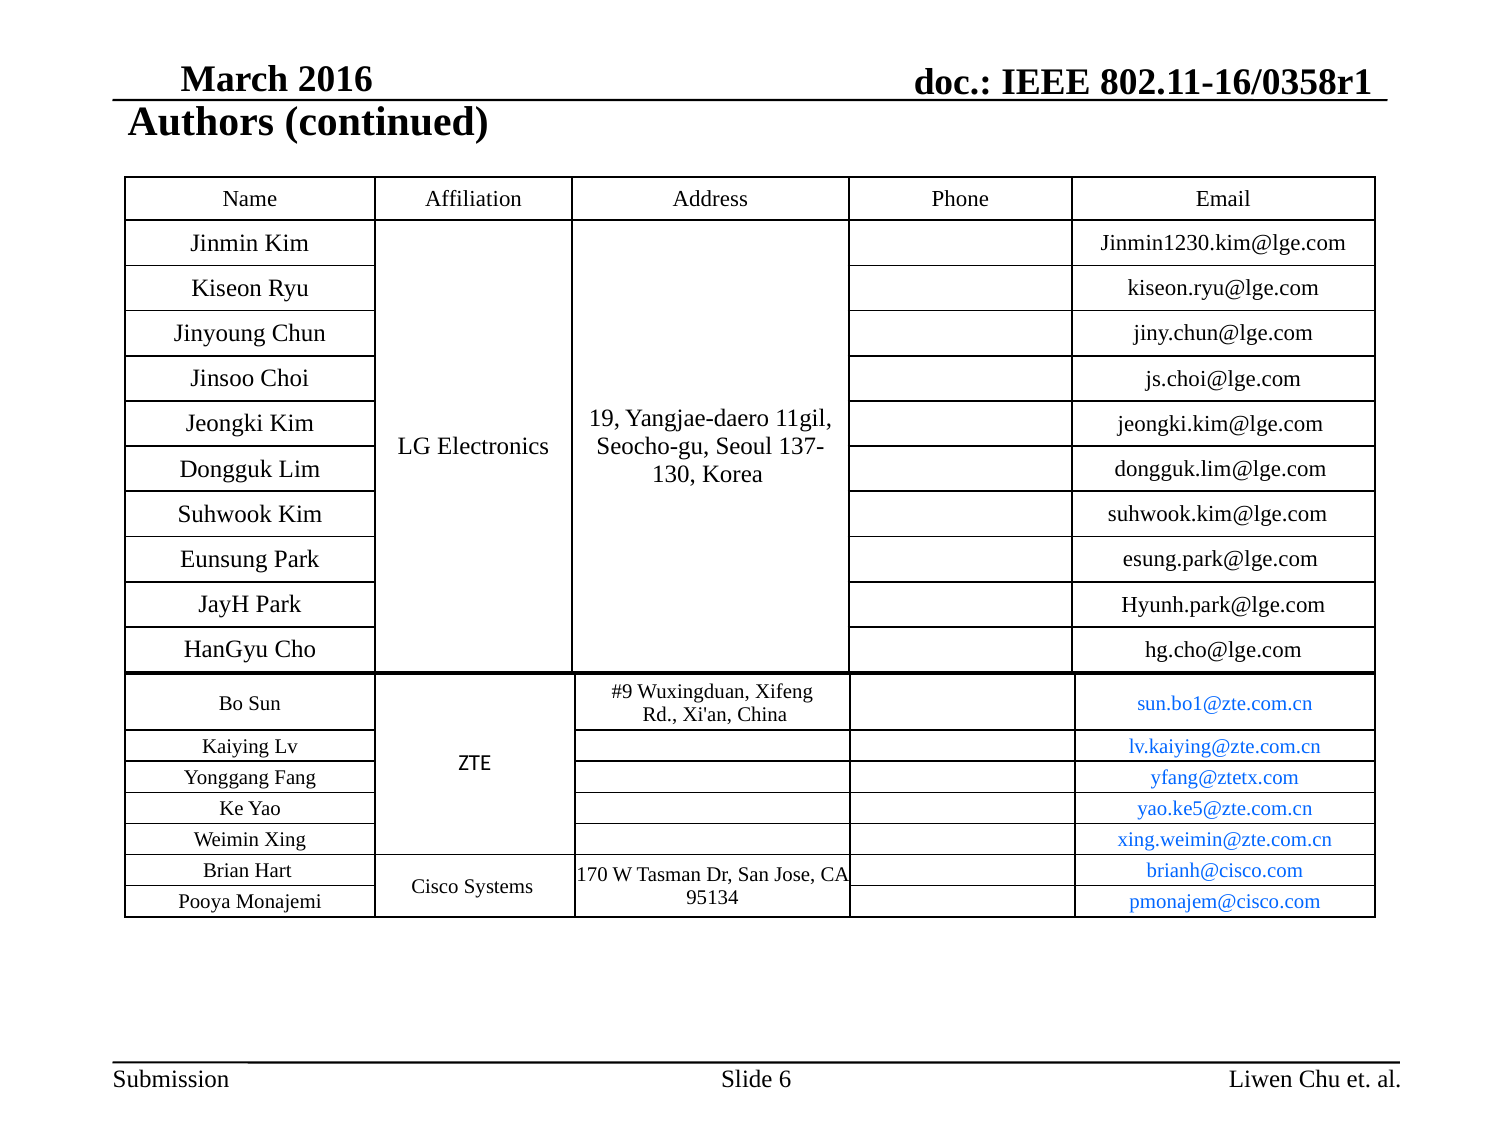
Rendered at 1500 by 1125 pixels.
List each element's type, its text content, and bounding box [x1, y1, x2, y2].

table_cell Suhwook Kim [126, 492, 374, 536]
table_cell [851, 762, 1074, 792]
table_cell dongguk.lim@lge.com [1073, 447, 1374, 490]
table_cell Jinsoo Choi [126, 357, 374, 400]
table_cell [850, 402, 1071, 445]
table_cell Kaiying Lv [126, 731, 374, 760]
table_cell jiny.chun@lge.com [1073, 311, 1374, 355]
table_cell Eunsung Park [126, 537, 374, 581]
table_cell Hyunh.park@lge.com [1073, 583, 1374, 626]
table_cell Pooya Monajemi [126, 886, 374, 916]
table_cell Kiseon Ryu [126, 266, 374, 310]
title Authors (continued) [112, 99, 1388, 138]
table_cell [851, 824, 1074, 854]
footer Liwen Chu et. al. [949, 1061, 1402, 1125]
table_cell lv.kaiying@zte.com.cn [1076, 731, 1374, 760]
table_cell yfang@ztetx.com [1076, 762, 1374, 792]
table_cell Ke Yao [126, 793, 374, 823]
table_cell [576, 731, 849, 760]
table_cell [850, 447, 1071, 490]
table_cell Yonggang Fang [126, 762, 374, 792]
slide_number Slide 6 [712, 1061, 801, 1093]
table_cell esung.park@lge.com [1073, 537, 1374, 581]
table_cell Cisco Systems [376, 855, 574, 916]
table_header Affiliation [376, 178, 571, 219]
table_cell brianh@cisco.com [1076, 855, 1374, 885]
table_cell [851, 886, 1074, 916]
table_cell [576, 793, 849, 823]
table_cell suhwook.kim@lge.com [1073, 492, 1374, 536]
table_header sun.bo1@zte.com.cn [1076, 675, 1374, 729]
table_cell xing.weimin@zte.com.cn [1076, 824, 1374, 854]
table_header #9 Wuxingduan, Xifeng Rd., Xi'an, China [576, 675, 849, 729]
table_header Email [1073, 178, 1374, 219]
table_cell jeongki.kim@lge.com [1073, 402, 1374, 445]
table_header Bo Sun [126, 675, 374, 729]
table_cell [850, 311, 1071, 355]
table_cell Jinmin1230.kim@lge.com [1073, 221, 1374, 265]
table_cell JayH Park [126, 583, 374, 626]
table_cell [851, 793, 1074, 823]
table_header Address [573, 178, 848, 219]
table_cell js.choi@lge.com [1073, 357, 1374, 400]
table_cell 19, Yangjae-daero 11gil, Seocho-gu, Seoul 137-130, Korea [573, 221, 848, 671]
table_cell [850, 357, 1071, 400]
table_cell kiseon.ryu@lge.com [1073, 266, 1374, 310]
table_cell Weimin Xing [126, 824, 374, 854]
table_cell LG Electronics [376, 221, 571, 671]
table_cell Brian Hart [126, 855, 374, 885]
table_cell [851, 855, 1074, 885]
table_cell HanGyu Cho [126, 628, 374, 671]
table_cell Dongguk Lim [126, 447, 374, 490]
table_cell [576, 762, 849, 792]
table_cell Jinmin Kim [126, 221, 374, 265]
table_cell 170 W Tasman Dr, San Jose, CA 95134 [576, 855, 849, 916]
table_cell [850, 583, 1071, 626]
table_cell Jeongki Kim [126, 402, 374, 445]
table_cell hg.cho@lge.com [1073, 628, 1374, 671]
table_cell [850, 492, 1071, 536]
table_header Name [126, 178, 374, 219]
table_cell yao.ke5@zte.com.cn [1076, 793, 1374, 823]
table_cell [850, 537, 1071, 581]
table_cell [850, 628, 1071, 671]
table_header ZTE [376, 675, 574, 854]
table_cell pmonajem@cisco.com [1076, 886, 1374, 916]
table_cell [851, 731, 1074, 760]
table_cell [850, 221, 1071, 265]
table_header [851, 675, 1074, 729]
table_header Phone [850, 178, 1071, 219]
table_cell Jinyoung Chun [126, 311, 374, 355]
table_cell [850, 266, 1071, 310]
table_cell [576, 824, 849, 854]
